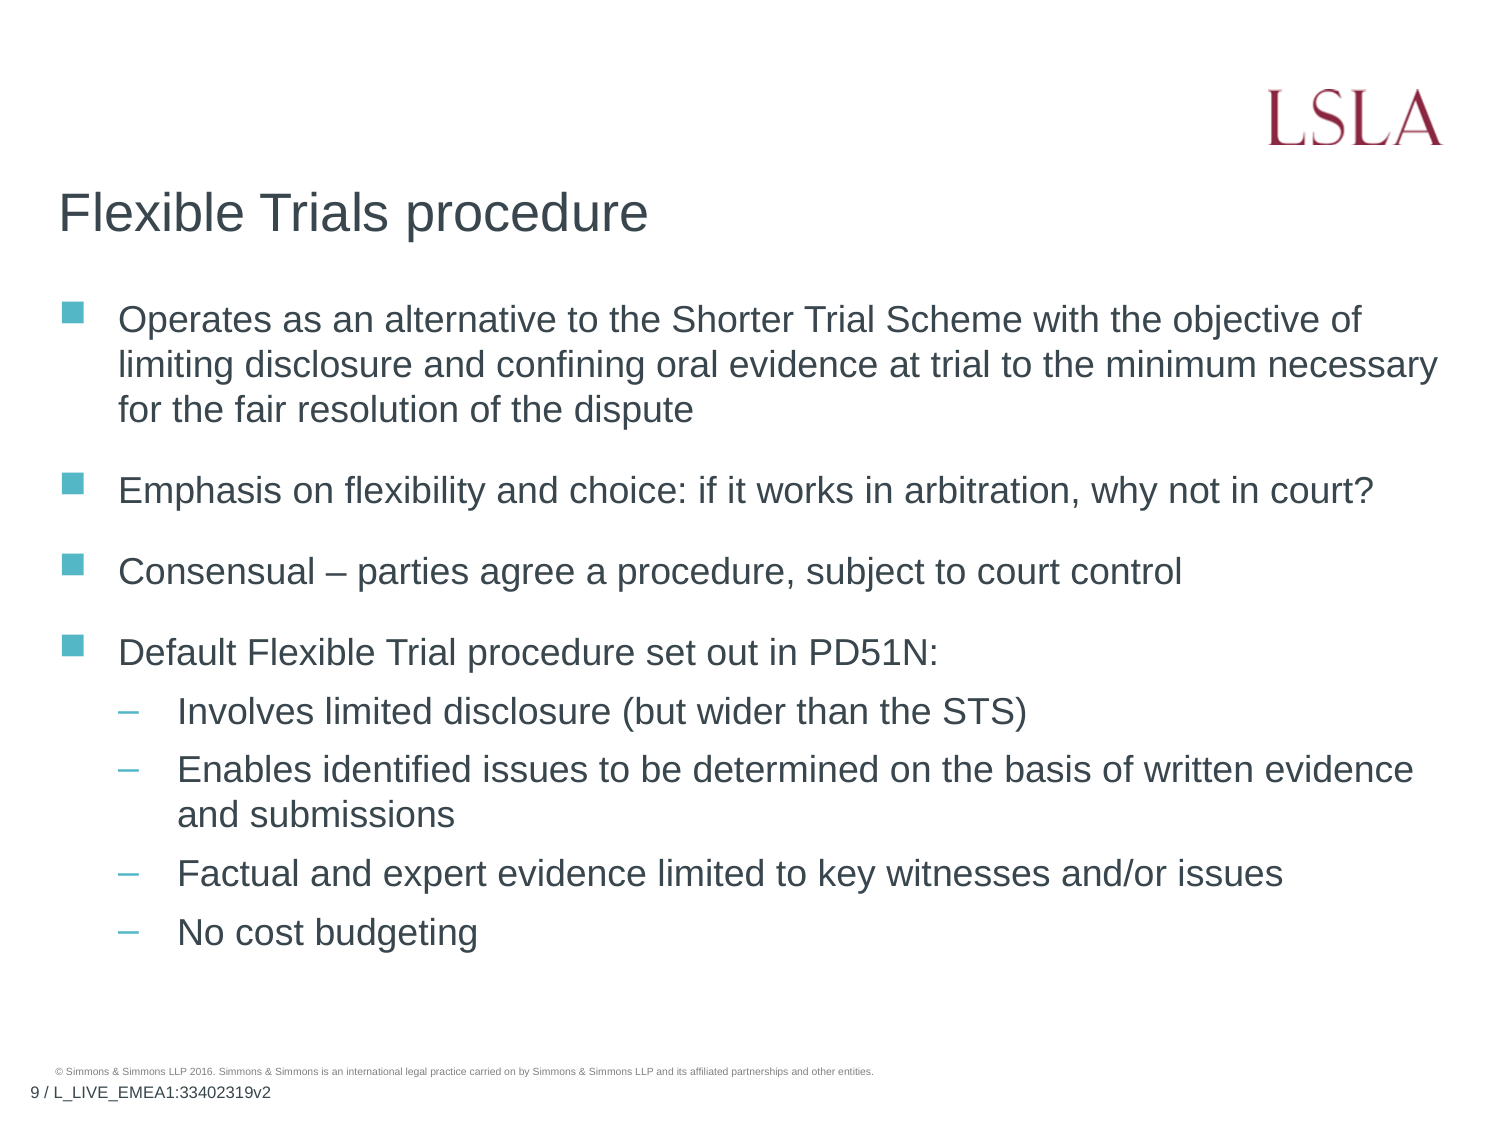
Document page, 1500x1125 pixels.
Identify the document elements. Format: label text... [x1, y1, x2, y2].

title Flexible Trials procedure [59, 177, 1447, 295]
list Operates as an alternative to the Shorter Trial Scheme with the objective of limiting disclosure and confining oral evidence at trial to the minimum necessary for the fair resolution of the dispute Emphasis on flexibility and choice: if it works in arbitration, why not in court? Consensual – parties agree a procedure, subject to court control Default Flexible Trial procedure set out in PD51N: Involves limited disclosure (but wider than the STS) Enables identified issues to be determined on the basis of written evidence and submissions Factual and expert evidence limited to key witnesses and/or issues No cost budgeting [59, 295, 1447, 1004]
picture [1268, 89, 1444, 145]
